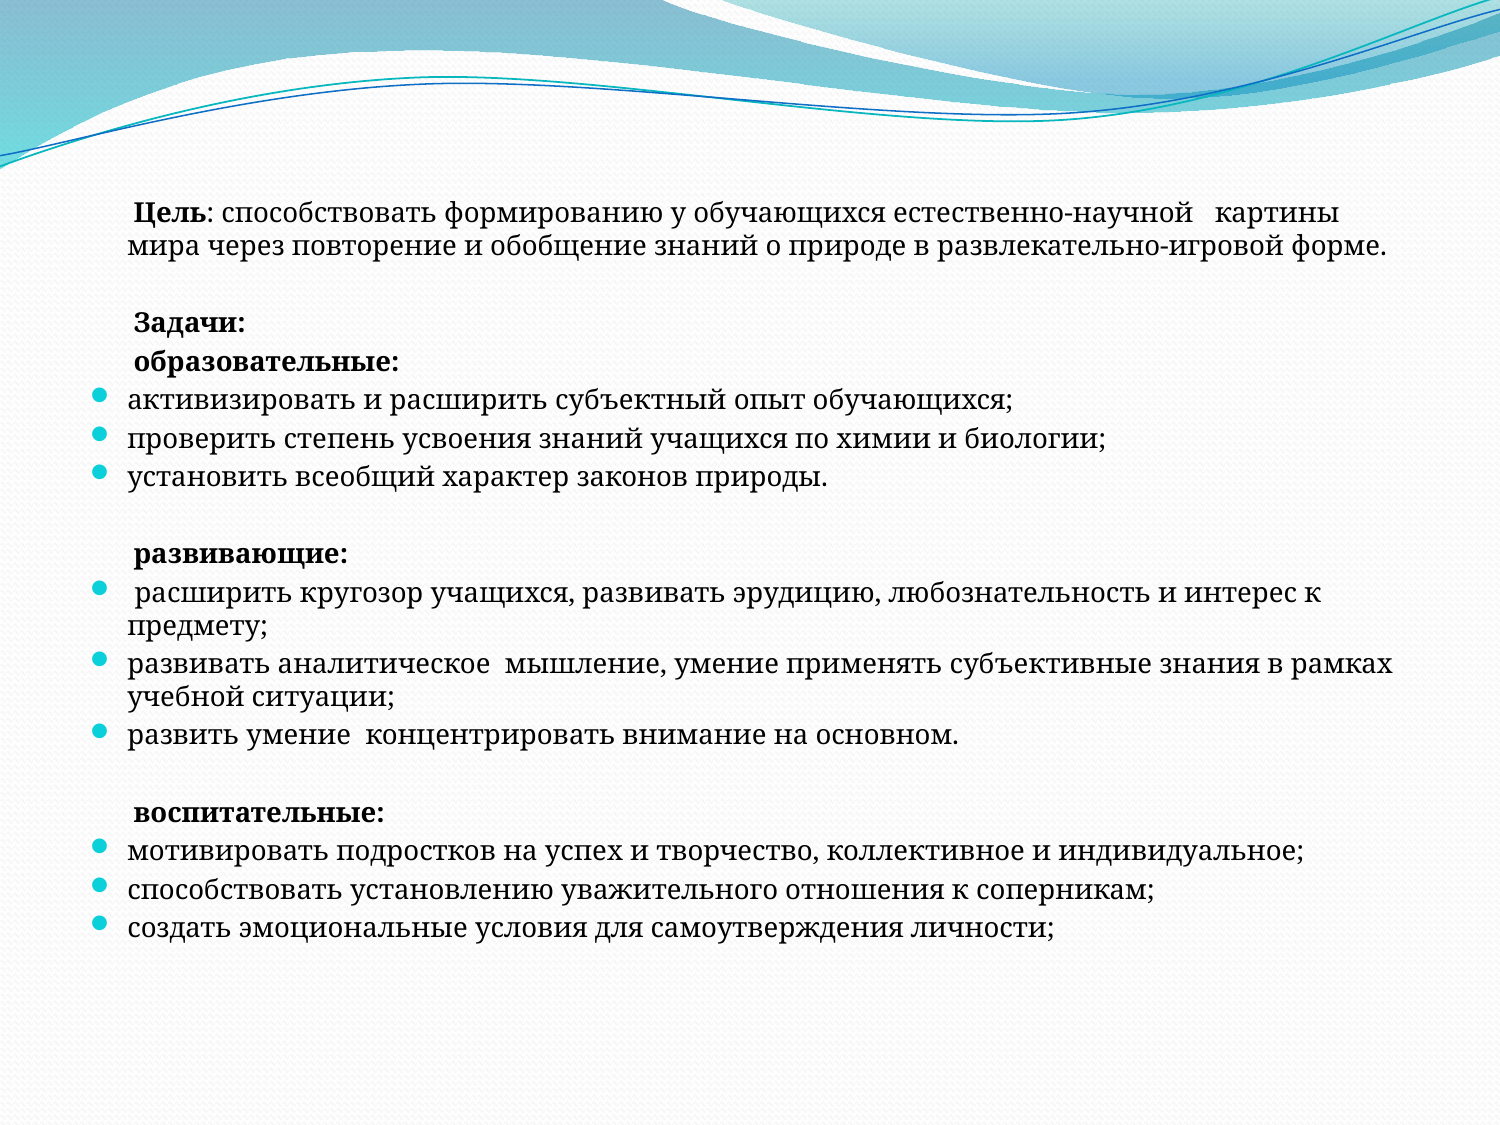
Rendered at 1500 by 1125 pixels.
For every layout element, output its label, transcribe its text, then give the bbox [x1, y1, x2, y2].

list Цель: способствовать формированию у обучающихся естественно-научной картины мира через повторение и обобщение знаний о природе в развлекательно-игровой форме. Задачи: образовательные: активизировать и расширить субъектный опыт обучающихся; проверить степень усвоения знаний учащихся по химии и биологии; установить всеобщий характер законов природы. развивающие: расширить кругозор учащихся, развивать эрудицию, любознательность и интерес к предмету; развивать аналитическое мышление, умение применять субъективные знания в рамках учебной ситуации; развить умение концентрировать внимание на основном. воспитательные: мотивировать подростков на успех и творчество, коллективное и индивидуальное; способствовать установлению уважительного отношения к соперникам; создать эмоциональные условия для самоутверждения личности; [74, 187, 1426, 1006]
